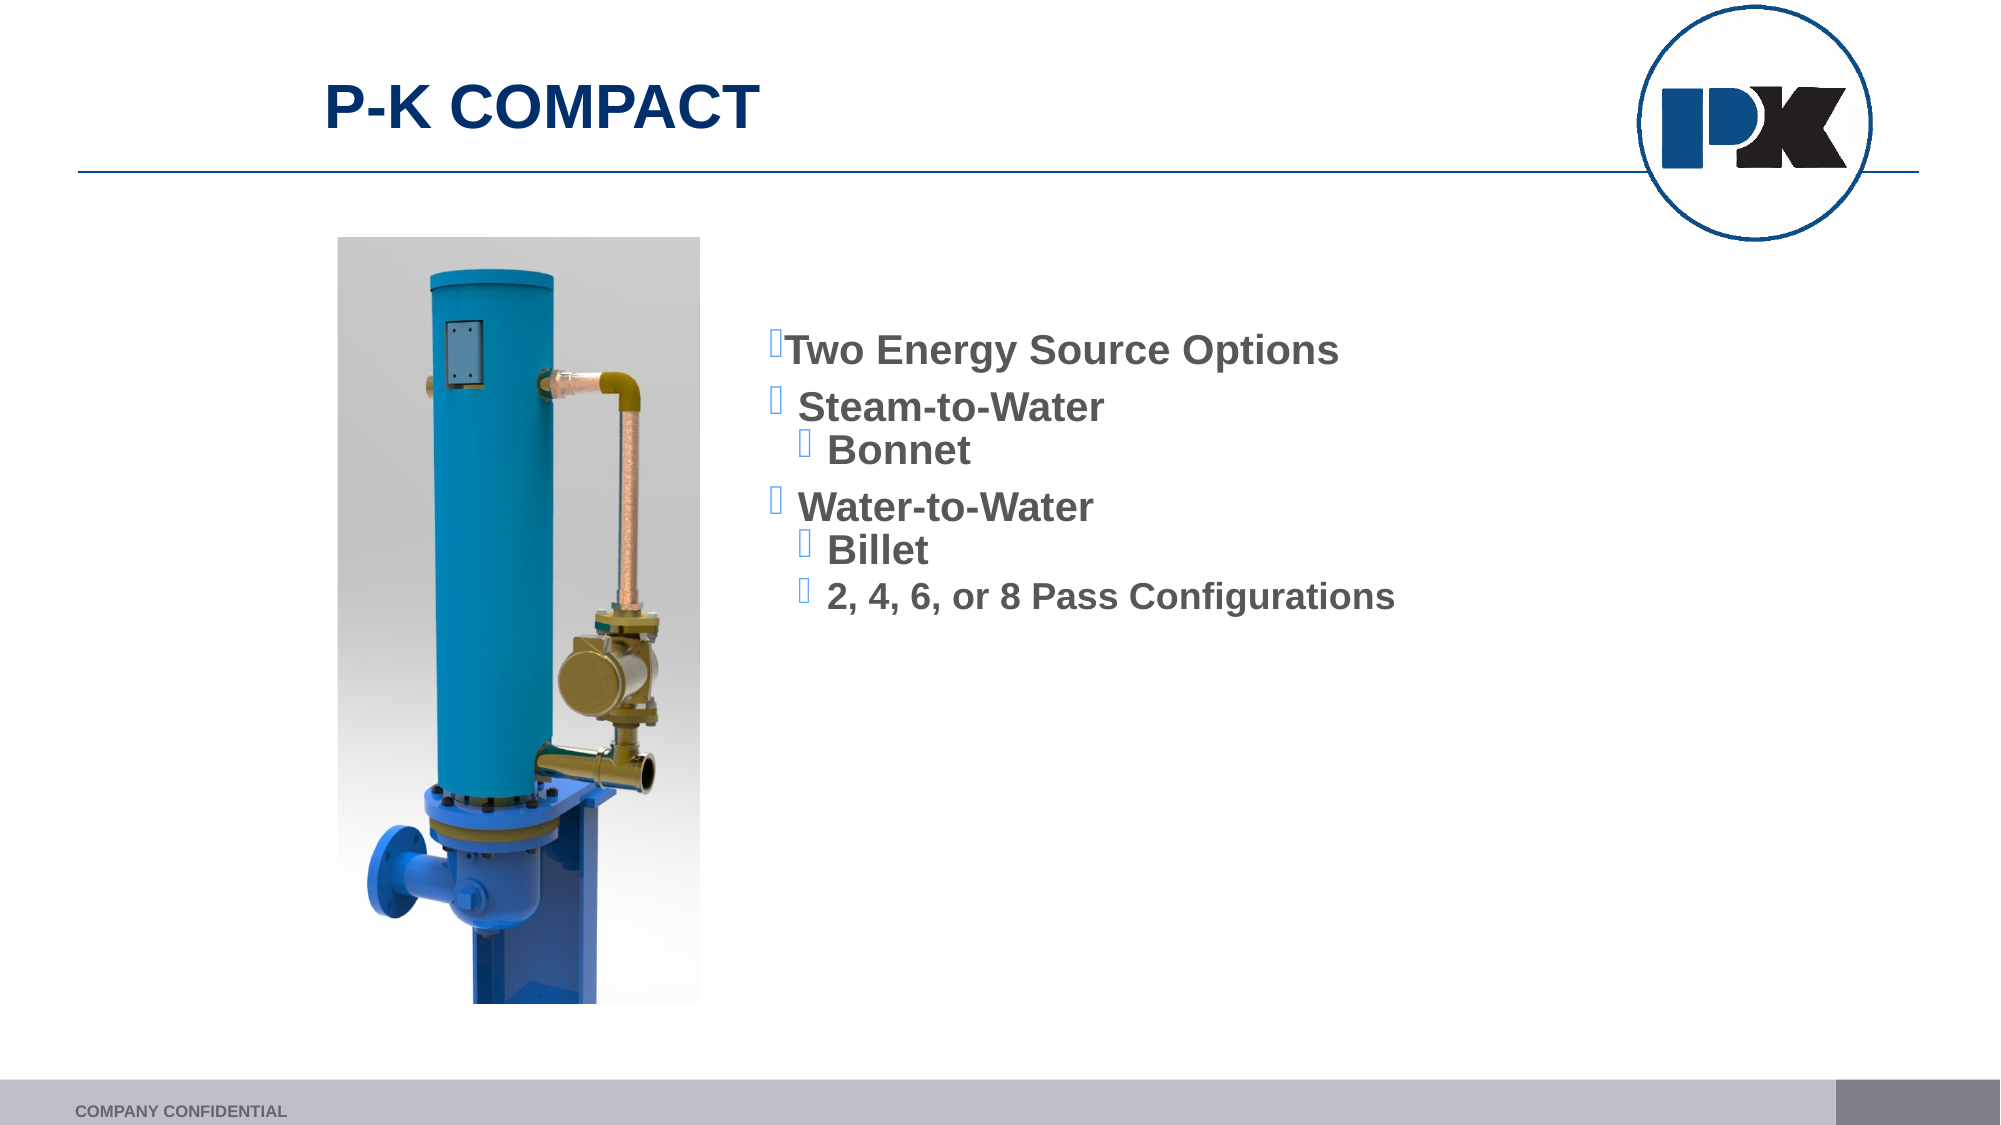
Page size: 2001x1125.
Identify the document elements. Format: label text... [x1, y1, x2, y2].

picture [337, 237, 701, 1005]
footer COMPANY CONFIDENTIAL [75, 1087, 774, 1125]
picture [1636, 4, 1873, 242]
list Two Energy Source Options Steam-to-Water Bonnet Water-to-Water Billet 2, 4, 6, or 8 Pass Configurations [769, 275, 1544, 1025]
title P-K COMPACT [324, 0, 1638, 141]
